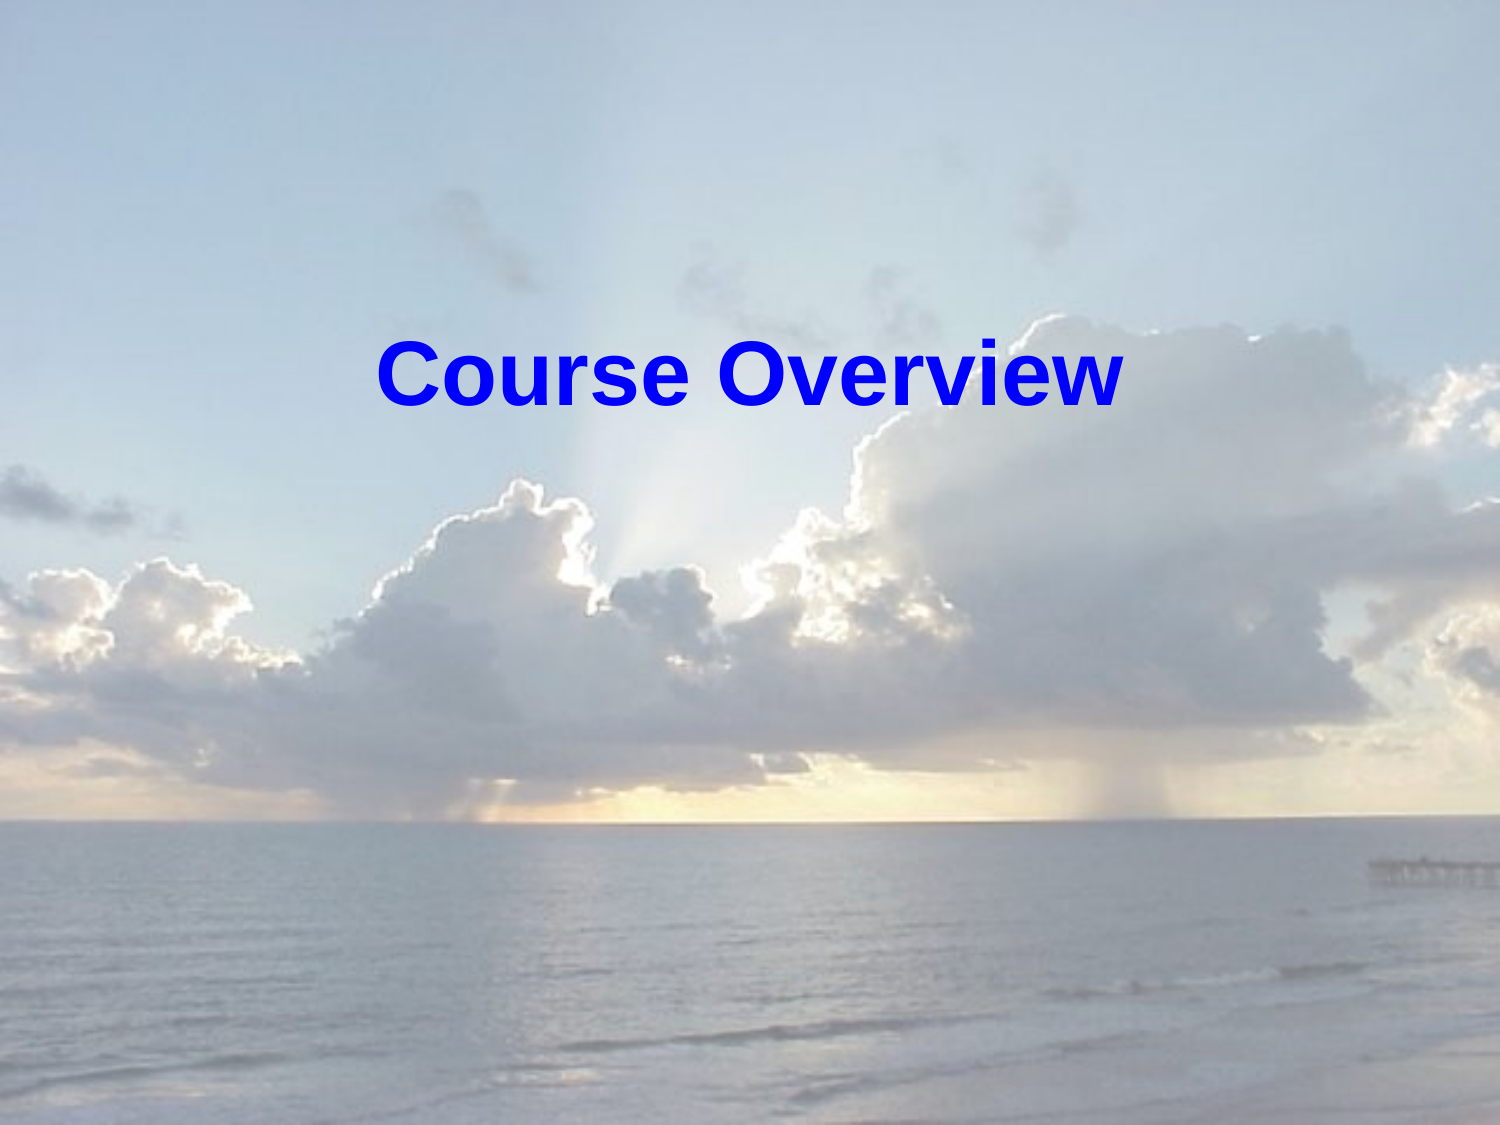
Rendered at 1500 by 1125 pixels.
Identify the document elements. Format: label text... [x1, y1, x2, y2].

picture [0, 0, 1500, 1125]
title Course Overview [74, 274, 1426, 463]
